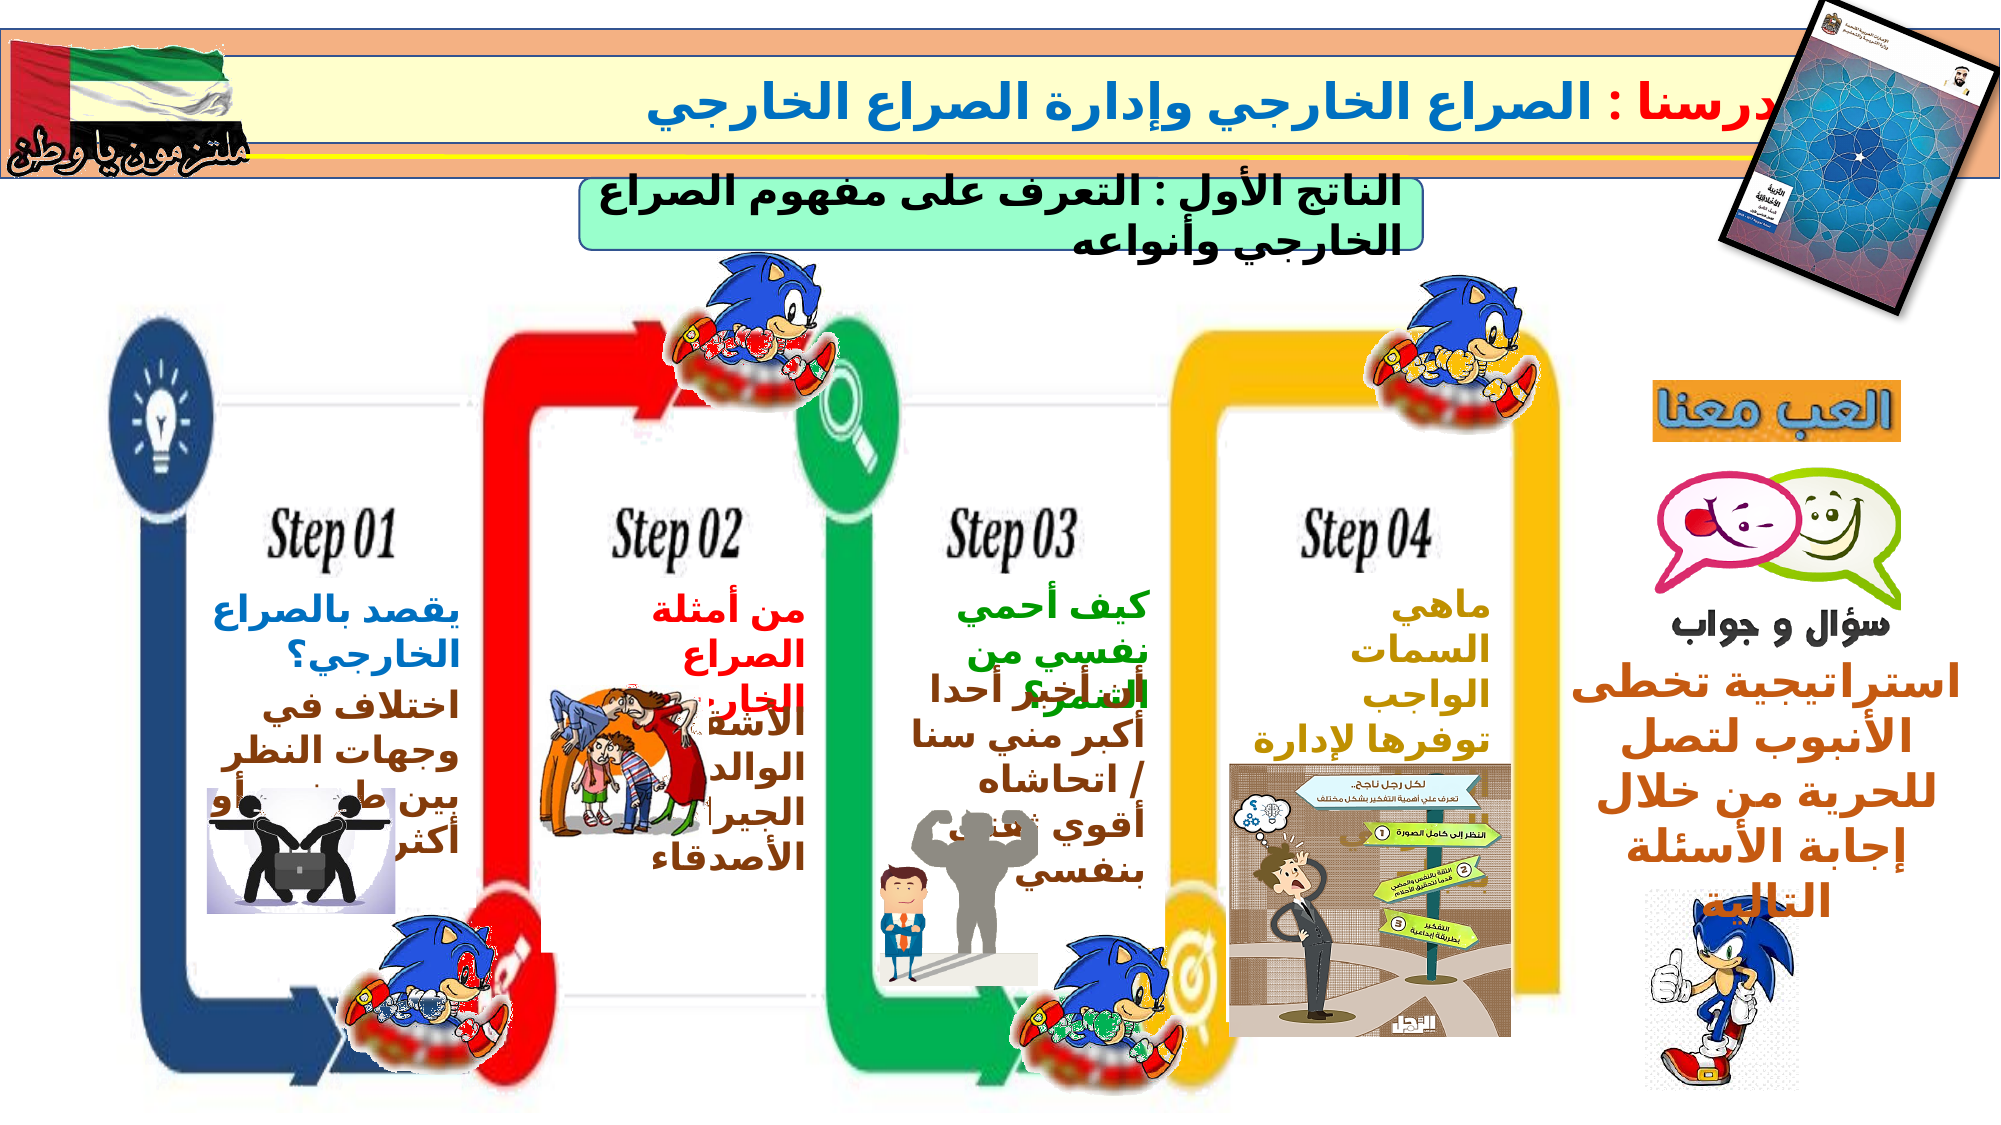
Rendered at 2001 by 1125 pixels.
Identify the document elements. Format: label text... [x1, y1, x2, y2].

text_box عنوان درسنا : الصراع الخارجي وإدارة الصراع الخارجي [251, 55, 1768, 144]
picture [1727, 2, 1993, 307]
text_box [1968, 103, 2000, 179]
text_box [1952, 28, 2000, 63]
picture [5, 39, 251, 179]
picture [1645, 889, 1799, 1091]
picture [93, 242, 1581, 1113]
text_box استراتيجية تخطى الأنبوب لتصل للحرية من خلال إجابة الأسئلة التالية [1581, 644, 1988, 935]
picture [1652, 380, 1901, 442]
text_box الناتج الأول : التعرف على مفهوم الصراع الخارجي وأنواعه [578, 176, 1424, 251]
text_box [0, 28, 1768, 179]
picture [1649, 454, 1901, 655]
